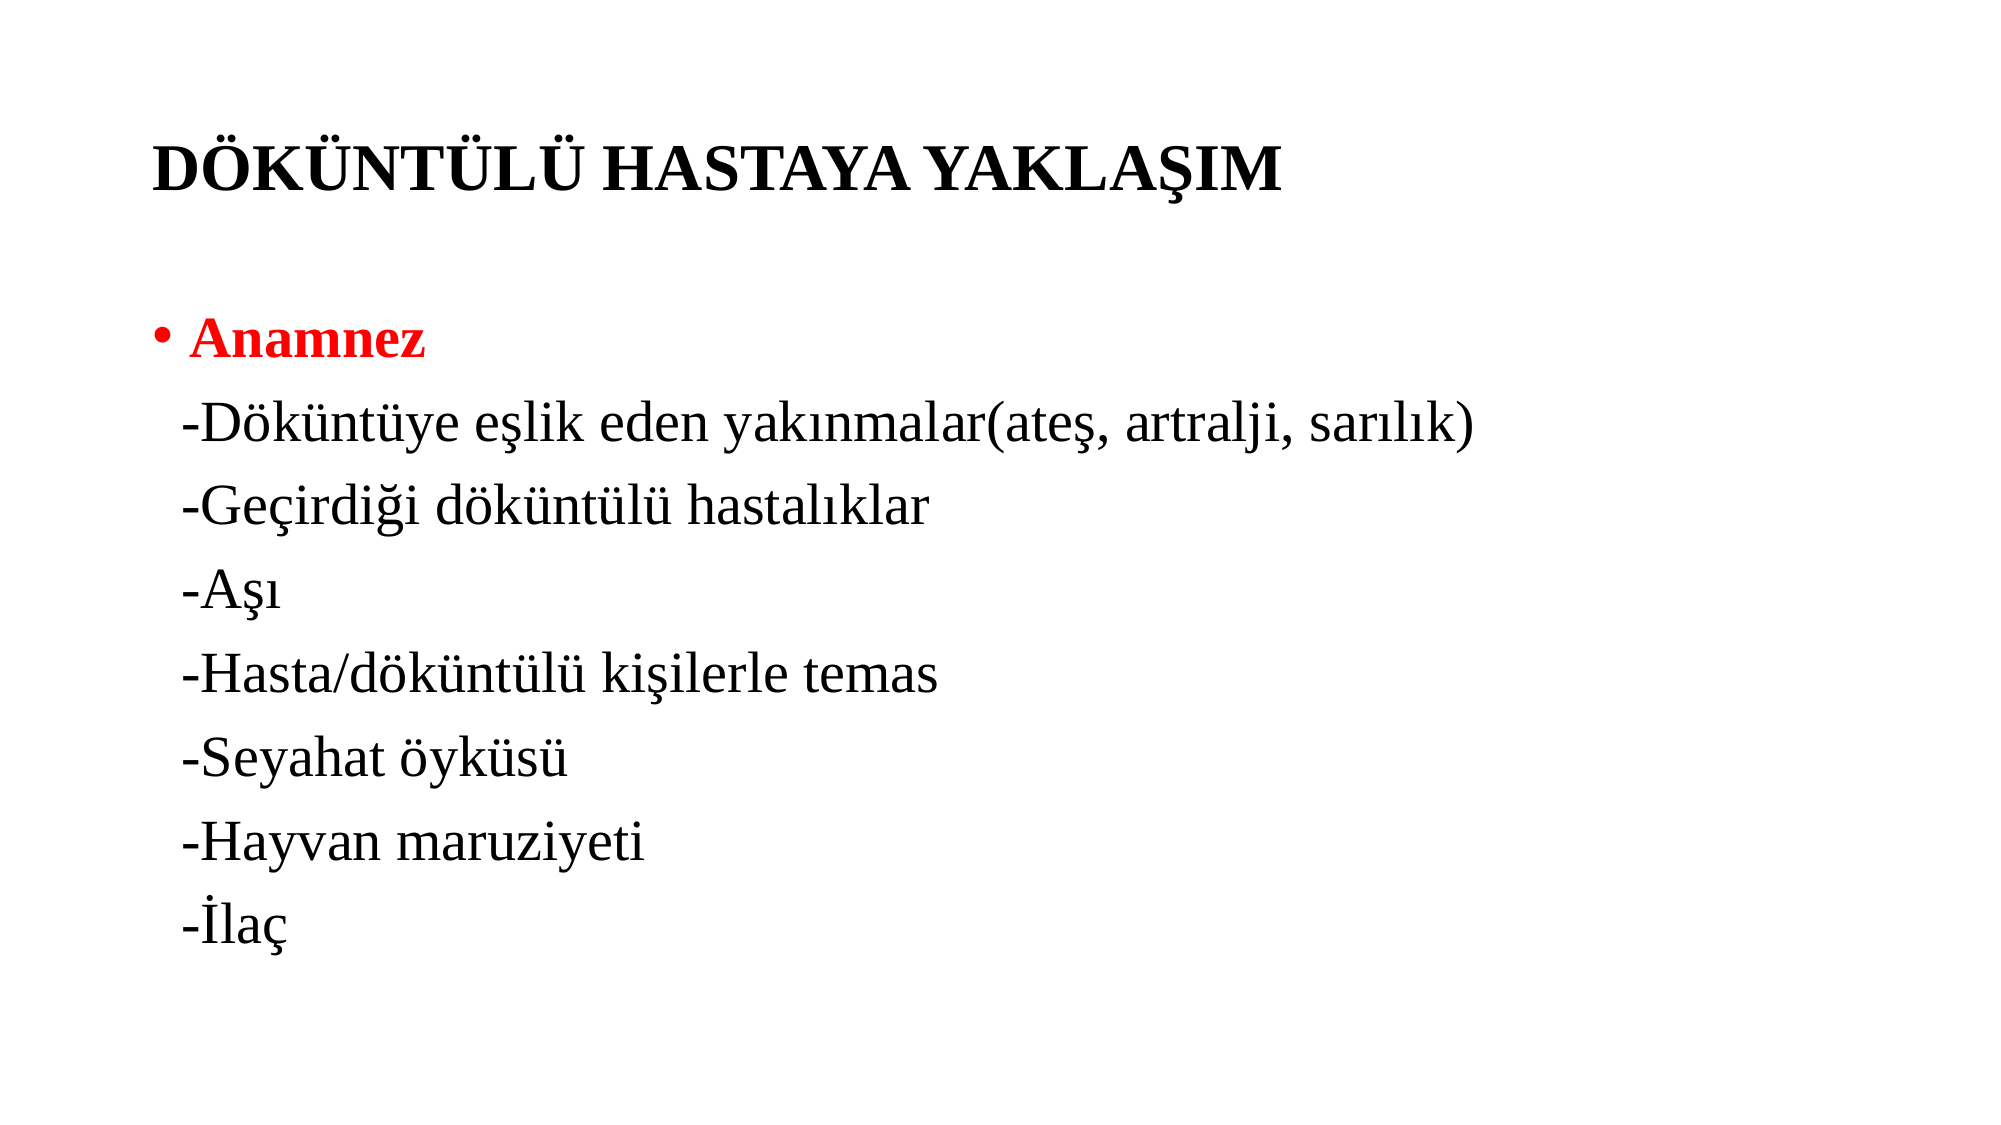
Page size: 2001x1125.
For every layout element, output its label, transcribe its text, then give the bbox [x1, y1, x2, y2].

list Anamnez -Döküntüye eşlik eden yakınmalar(ateş, artralji, sarılık) -Geçirdiği döküntülü hastalıklar -Aşı -Hasta/döküntülü kişilerle temas -Seyahat öyküsü -Hayvan maruziyeti -İlaç [137, 299, 1863, 1014]
title DÖKÜNTÜLÜ HASTAYA YAKLAŞIM [137, 59, 1863, 278]
